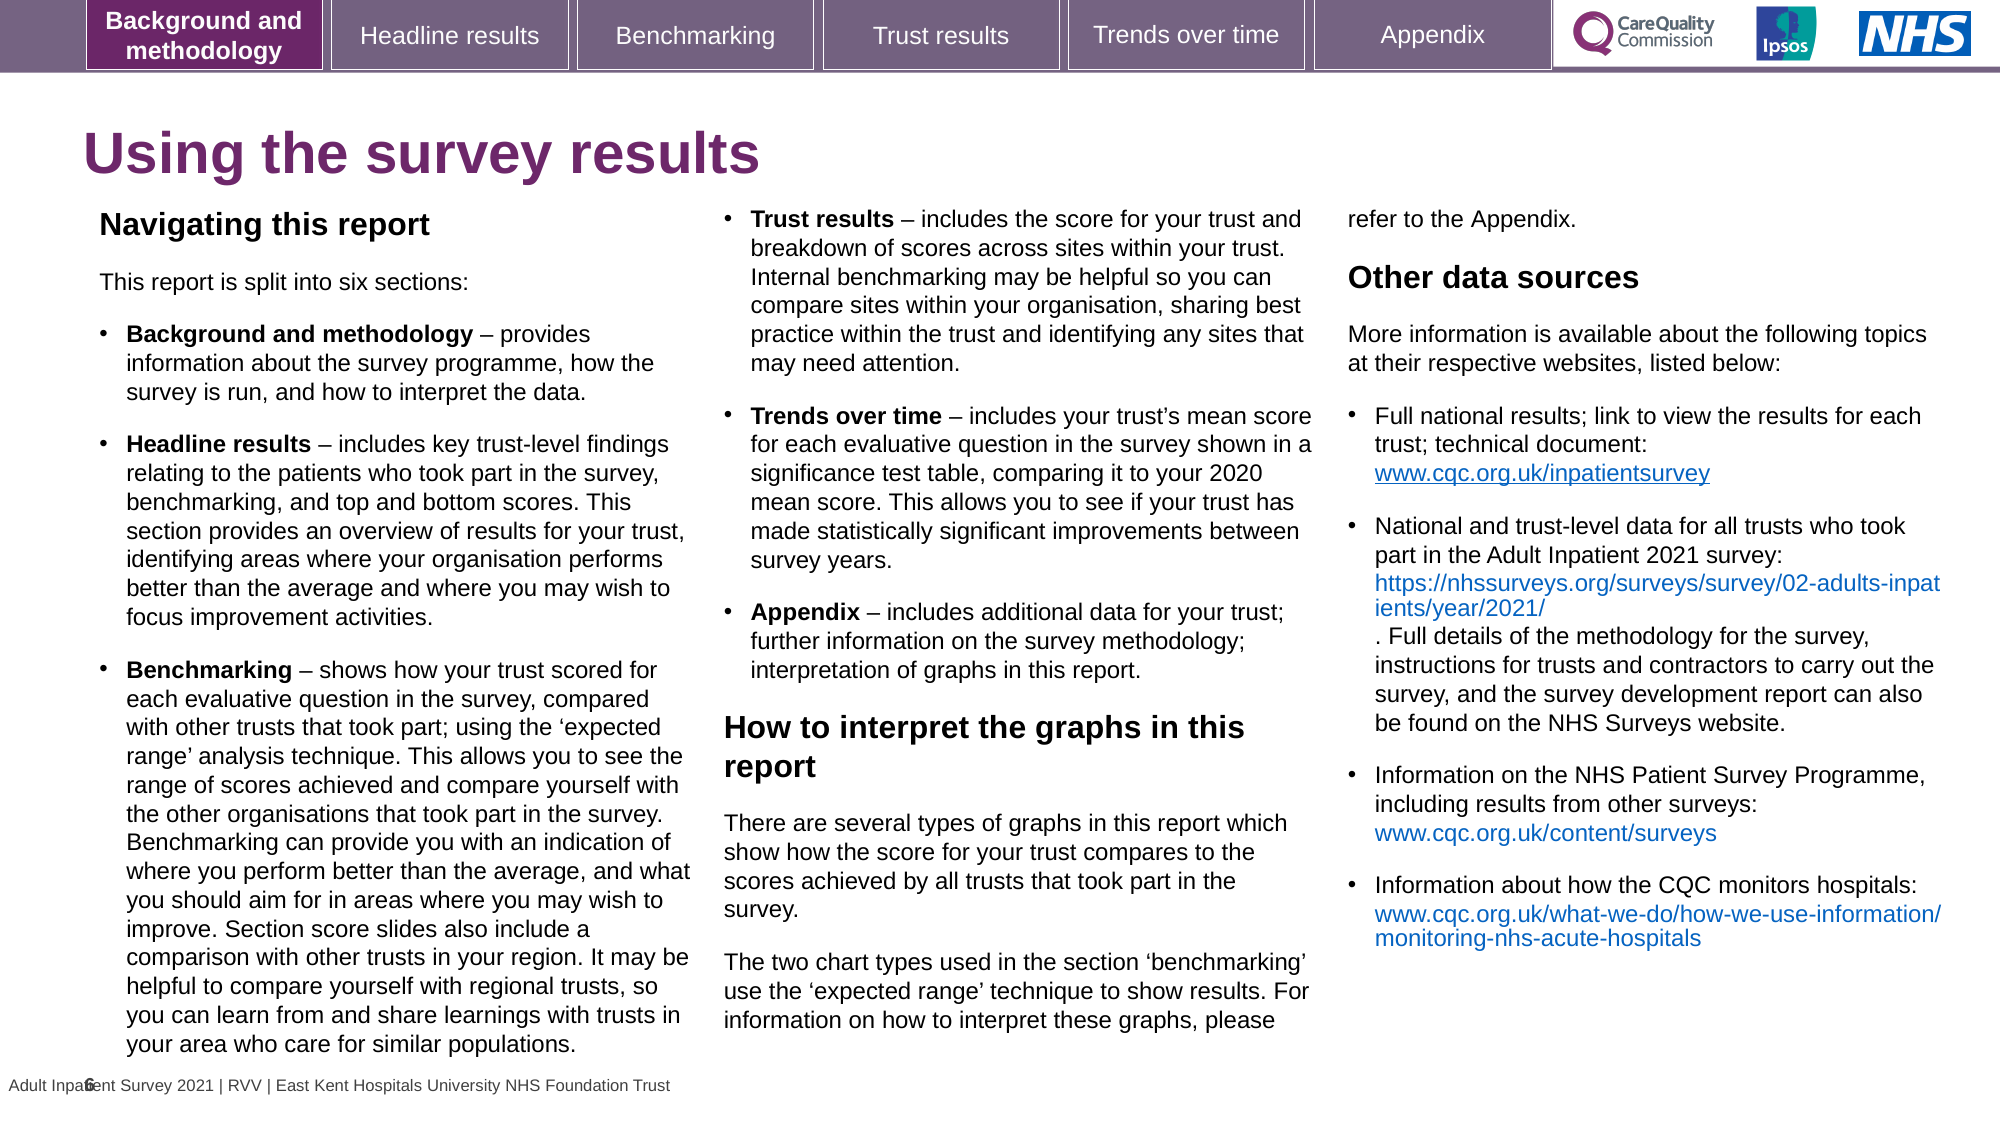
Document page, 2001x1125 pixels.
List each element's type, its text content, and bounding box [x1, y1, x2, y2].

title Using the survey results [68, 100, 1942, 209]
picture [1756, 6, 1817, 61]
picture [1573, 11, 1715, 56]
picture [1859, 11, 1971, 56]
text_box 6 [84, 1066, 122, 1125]
text_box Navigating this report This report is split into six sections: Background and methodology – provides information about the survey programme, how the survey is run, and how to interpret the data. Headline results – includes key trust-level findings relating to the patients who took part in the survey, benchmarking, and top and bottom scores. This section provides an overview of results for your trust, identifying areas where your organisation performs better than the average and where you may wish to focus improvement activities. Benchmarking – shows how your trust scored for each evaluative question in the survey, compared with other trusts that took part; using the ‘expected range’ analysis technique. This allows you to see the range of scores achieved and compare yourself with the other organisations that took part in the survey. Benchmarking can provide you with an indication of where you perform better than the average, and what you should aim for in areas where you may wish to improve. Section score slides also include a comparison with other trusts in your region. It may be helpful to compare yourself with regional trusts, so you can learn from and share learnings with trusts in your area who care for similar populations. Trust results – includes the score for your trust and breakdown of scores across sites within your trust. Internal benchmarking may be helpful so you can compare sites within your organisation, sharing best practice within the trust and identifying any sites that may need attention. Trends over time – includes your trust’s mean score for each evaluative question in the survey shown in a significance test table, comparing it to your 2020 mean score. This allows you to see if your trust has made statistically significant improvements between survey years. Appendix – includes additional data for your trust; further information on the survey methodology; interpretation of graphs in this report. How to interpret the graphs in this report There are several types of graphs in this report which show how the score for your trust compares to the scores achieved by all trusts that took part in the survey. The two chart types used in the section ‘benchmarking’ use the ‘expected range’ technique to show results. For information on how to interpret these graphs, please refer to the Appendix. Other data sources More information is available about the following topics at their respective websites, listed below: Full national results; link to view the results for each trust; technical document: www.cqc.org.uk/inpatientsurvey National and trust-level data for all trusts who took part in the Adult Inpatient 2021 survey: https://nhssurveys.org/surveys/survey/02-adults-inpatients/year/2021/. Full details of the methodology for the survey, instructions for trusts and contractors to carry out the survey, and the survey development report can also be found on the NHS Surveys website. Information on the NHS Patient Survey Programme, including results from other surveys: www.cqc.org.uk/content/surveys Information about how the CQC monitors hospitals: www.cqc.org.uk/what-we-do/how-we-use-information/monitoring-nhs-acute-hospitals [84, 196, 1958, 1066]
